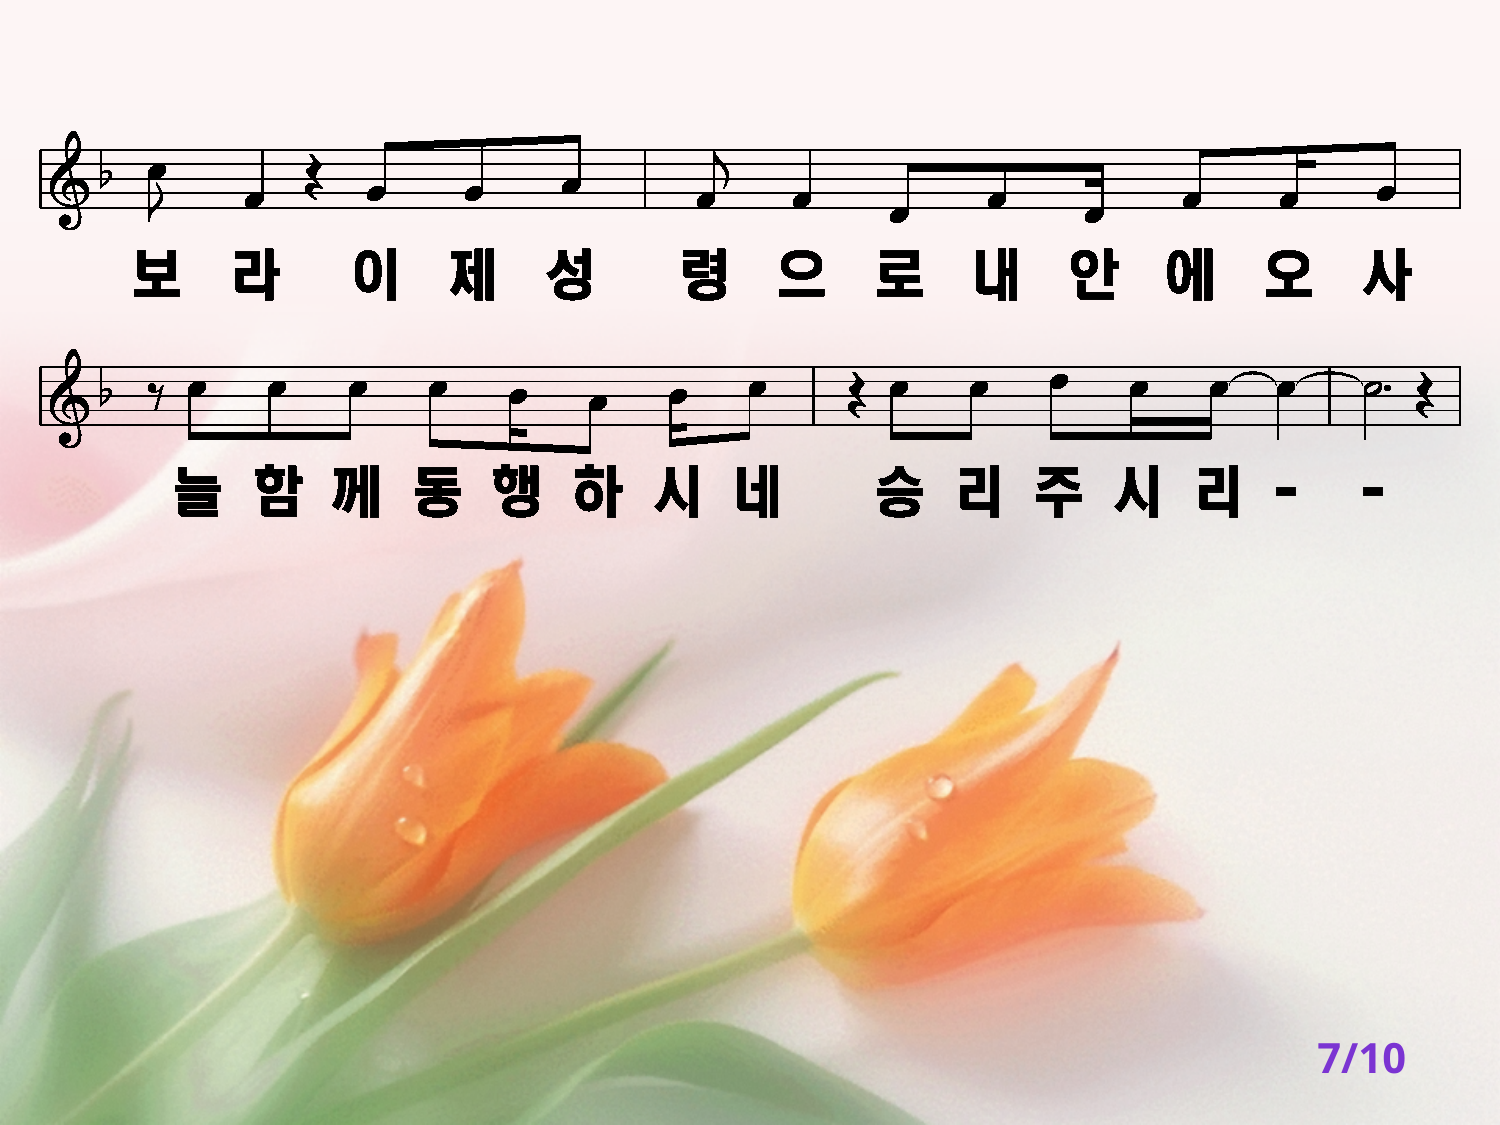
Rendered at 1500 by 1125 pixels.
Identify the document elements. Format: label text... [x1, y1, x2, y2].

picture [0, 0, 1500, 1125]
text_box 7/10 [1302, 1024, 1422, 1090]
